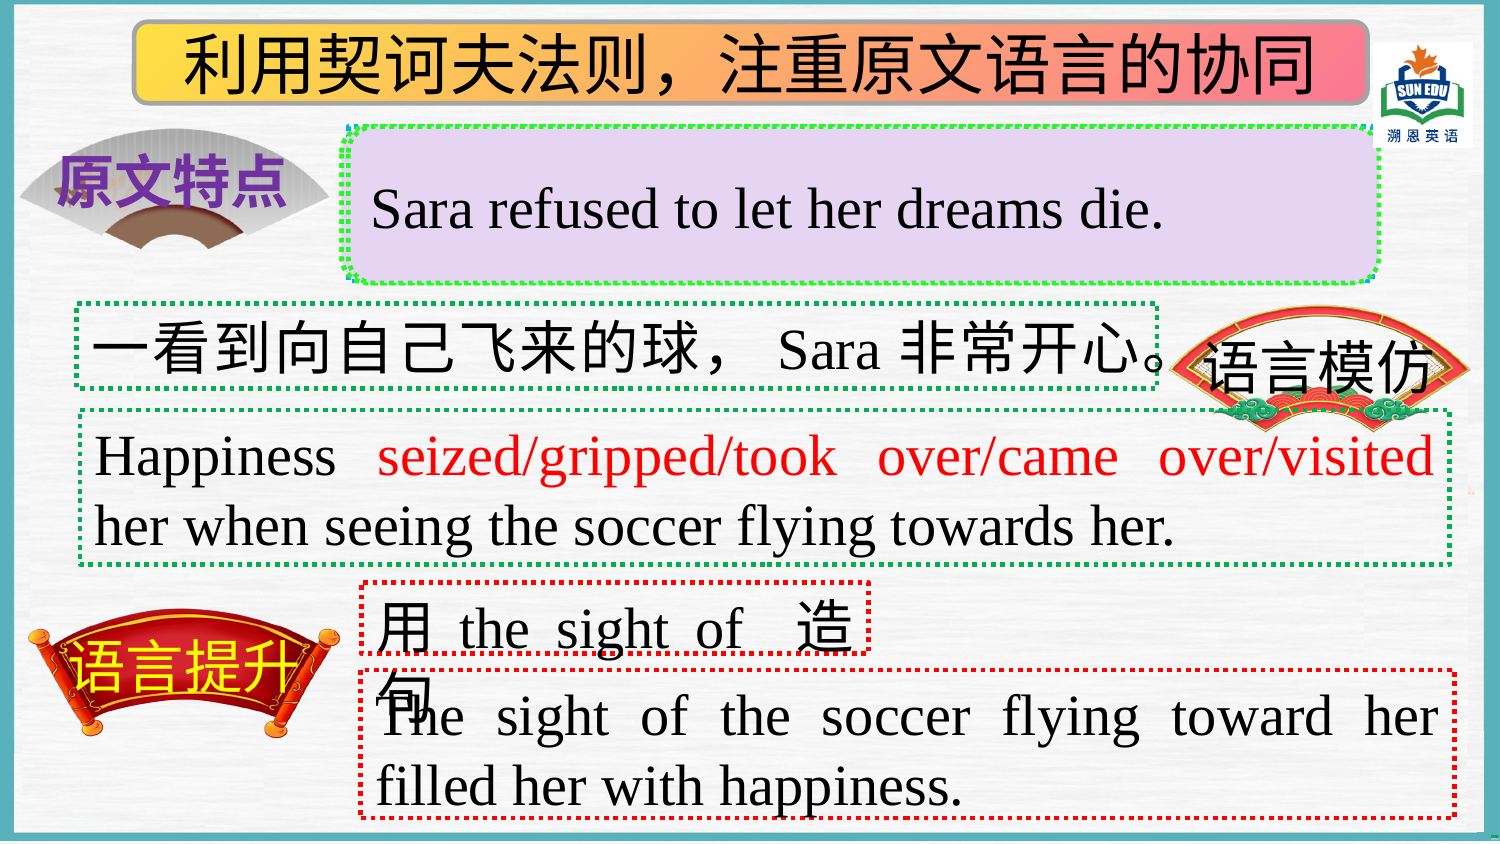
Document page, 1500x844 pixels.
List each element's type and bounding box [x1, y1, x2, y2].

text_box [5, 114, 342, 257]
text_box [18, 598, 362, 745]
picture [0, 0, 1500, 844]
text_box [1162, 292, 1482, 448]
